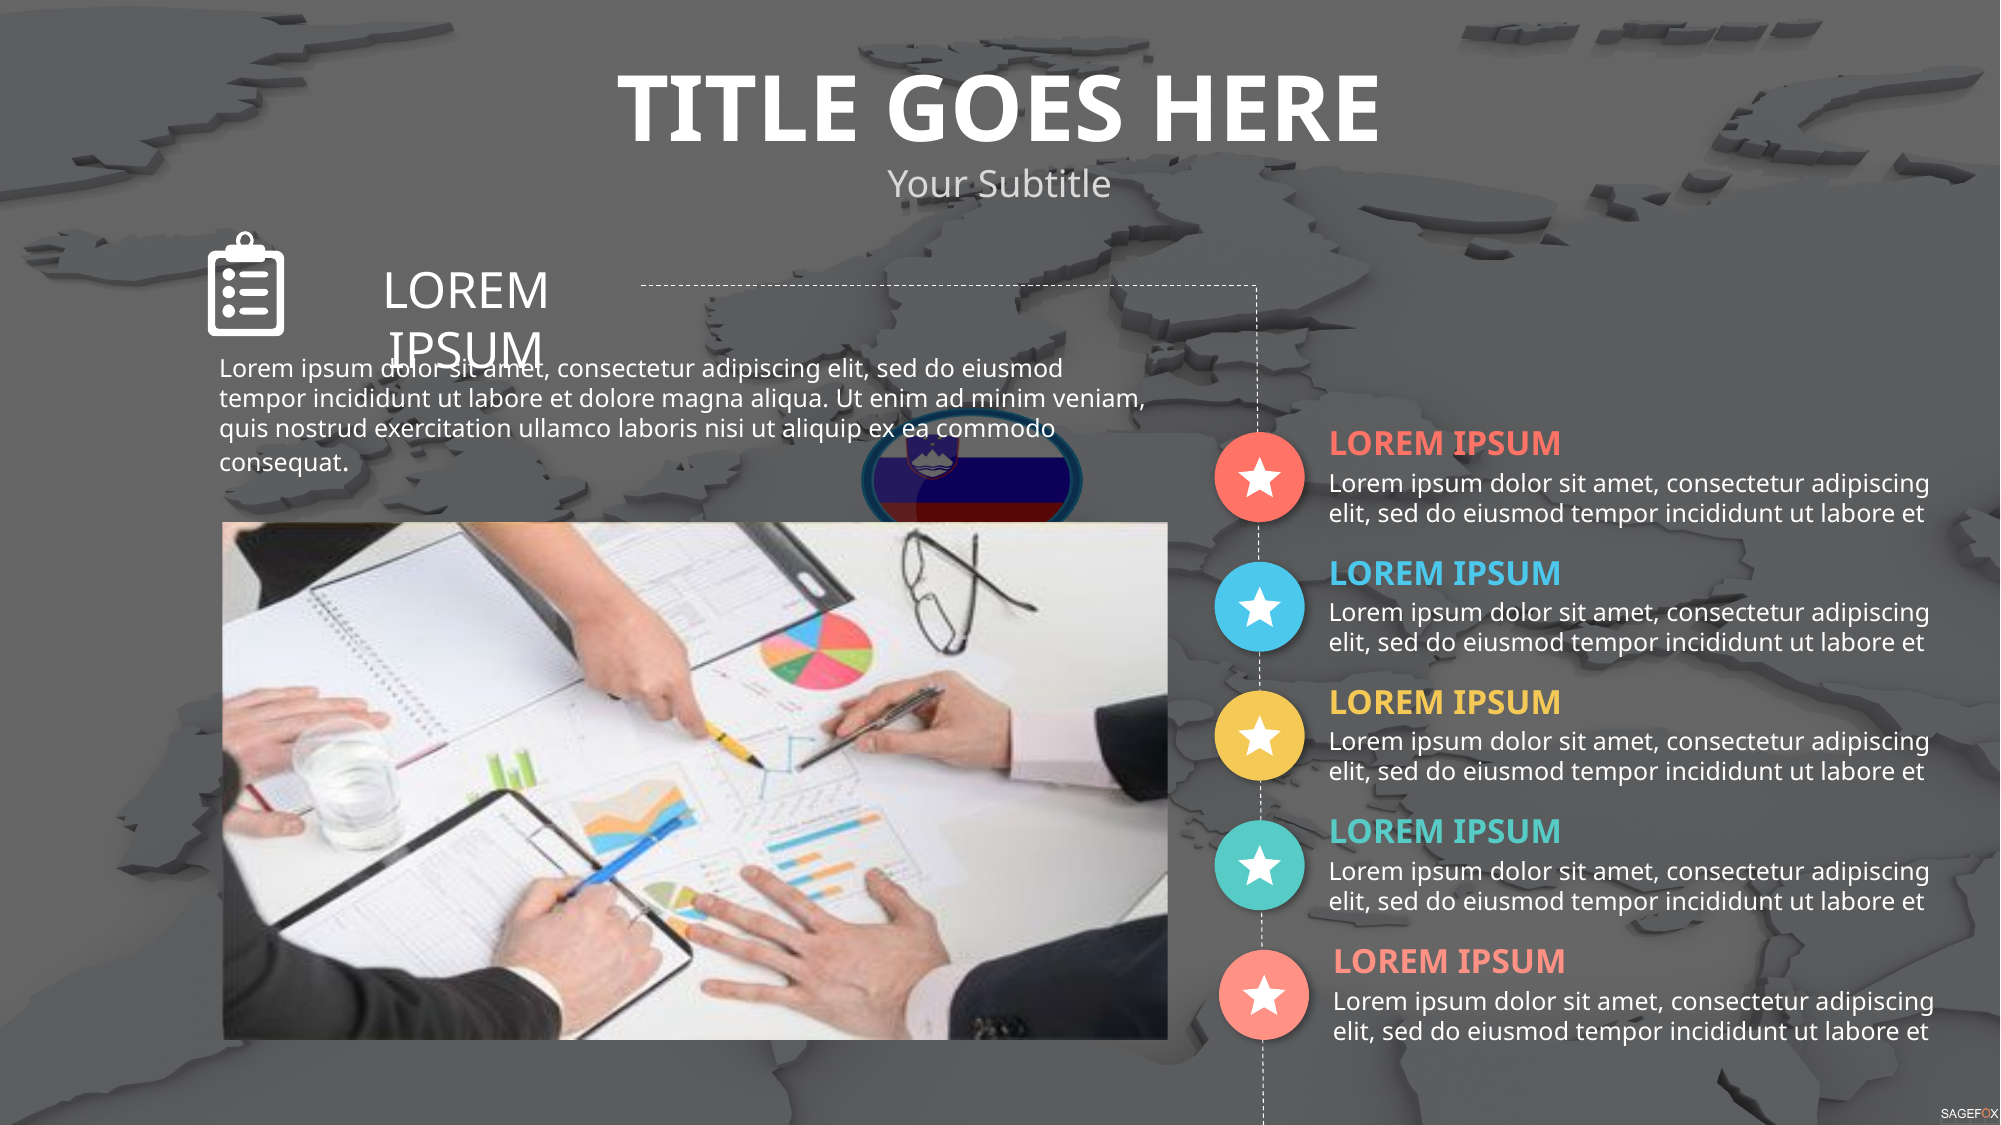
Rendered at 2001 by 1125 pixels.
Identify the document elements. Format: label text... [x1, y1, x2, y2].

text_box LOREM IPSUM Lorem ipsum dolor sit amet, consectetur adipiscing elit, sed do eiusmod tempor incididunt ut labore et [1318, 546, 1953, 662]
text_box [1214, 690, 1305, 781]
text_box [1214, 432, 1305, 523]
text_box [1218, 949, 1309, 1040]
text_box LOREM IPSUM [292, 250, 642, 344]
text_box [1214, 820, 1305, 911]
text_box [1256, 652, 1264, 690]
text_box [1256, 523, 1264, 561]
text_box LOREM IPSUM Lorem ipsum dolor sit amet, consectetur adipiscing elit, sed do eiusmod tempor incididunt ut labore et [1318, 675, 1953, 791]
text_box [207, 231, 285, 337]
text_box TITLE GOES HERE Your Subtitle [548, 42, 1452, 212]
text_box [1256, 781, 1264, 820]
text_box LOREM IPSUM Lorem ipsum dolor sit amet, consectetur adipiscing elit, sed do eiusmod tempor incididunt ut labore et [1322, 935, 1958, 1050]
text_box LOREM IPSUM Lorem ipsum dolor sit amet, consectetur adipiscing elit, sed do eiusmod tempor incididunt ut labore et [1318, 805, 1953, 921]
picture [0, 0, 2001, 1125]
text_box [221, 521, 1169, 1041]
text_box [1256, 911, 1264, 949]
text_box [1256, 1040, 1264, 1125]
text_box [1256, 287, 1264, 432]
text_box LOREM IPSUM Lorem ipsum dolor sit amet, consectetur adipiscing elit, sed do eiusmod tempor incididunt ut labore et [1318, 417, 1953, 533]
text_box Lorem ipsum dolor sit amet, consectetur adipiscing elit, sed do eiusmod tempor incididunt ut labore et dolore magna aliqua. Ut enim ad minim veniam, quis nostrud exercitation ullamco laboris nisi ut aliquip ex ea commodo consequat. [204, 344, 1168, 485]
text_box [1214, 561, 1305, 652]
